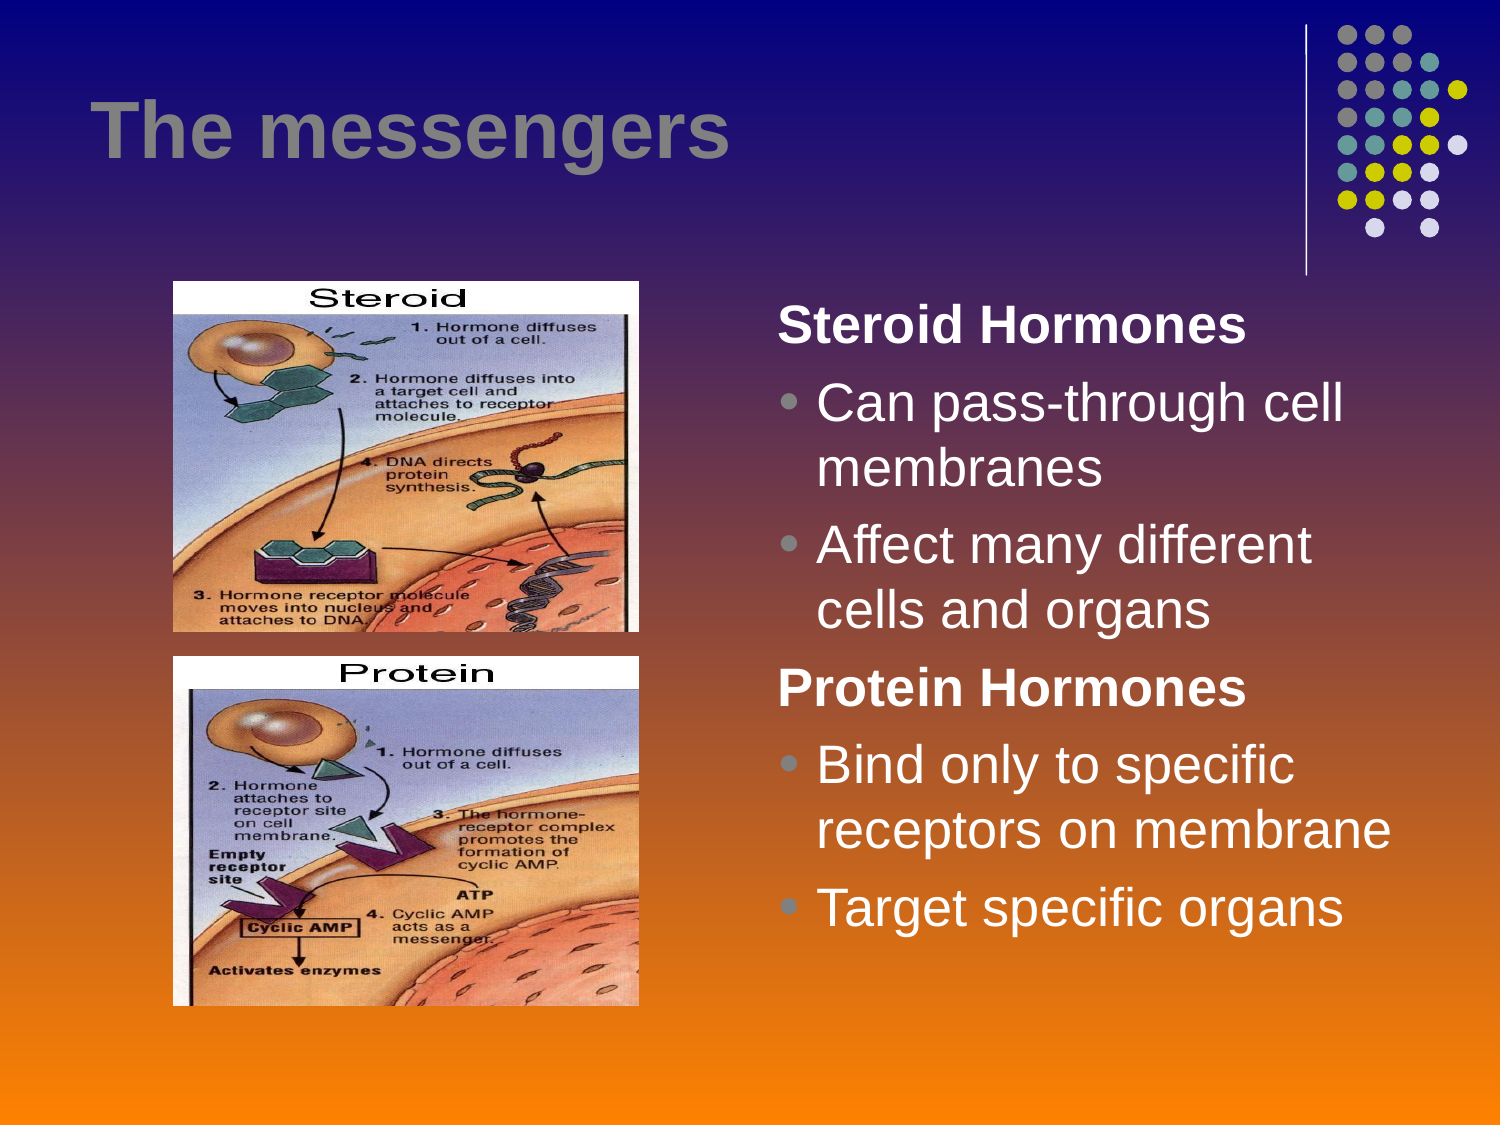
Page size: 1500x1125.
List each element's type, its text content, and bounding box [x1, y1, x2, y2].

text_box Steroid Hormones Can pass-through cell membranes Affect many different cells and organs Protein Hormones Bind only to specific receptors on membrane Target specific organs [762, 282, 1425, 1006]
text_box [173, 655, 639, 1006]
text_box The messengers [75, 20, 1313, 233]
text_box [173, 281, 639, 632]
